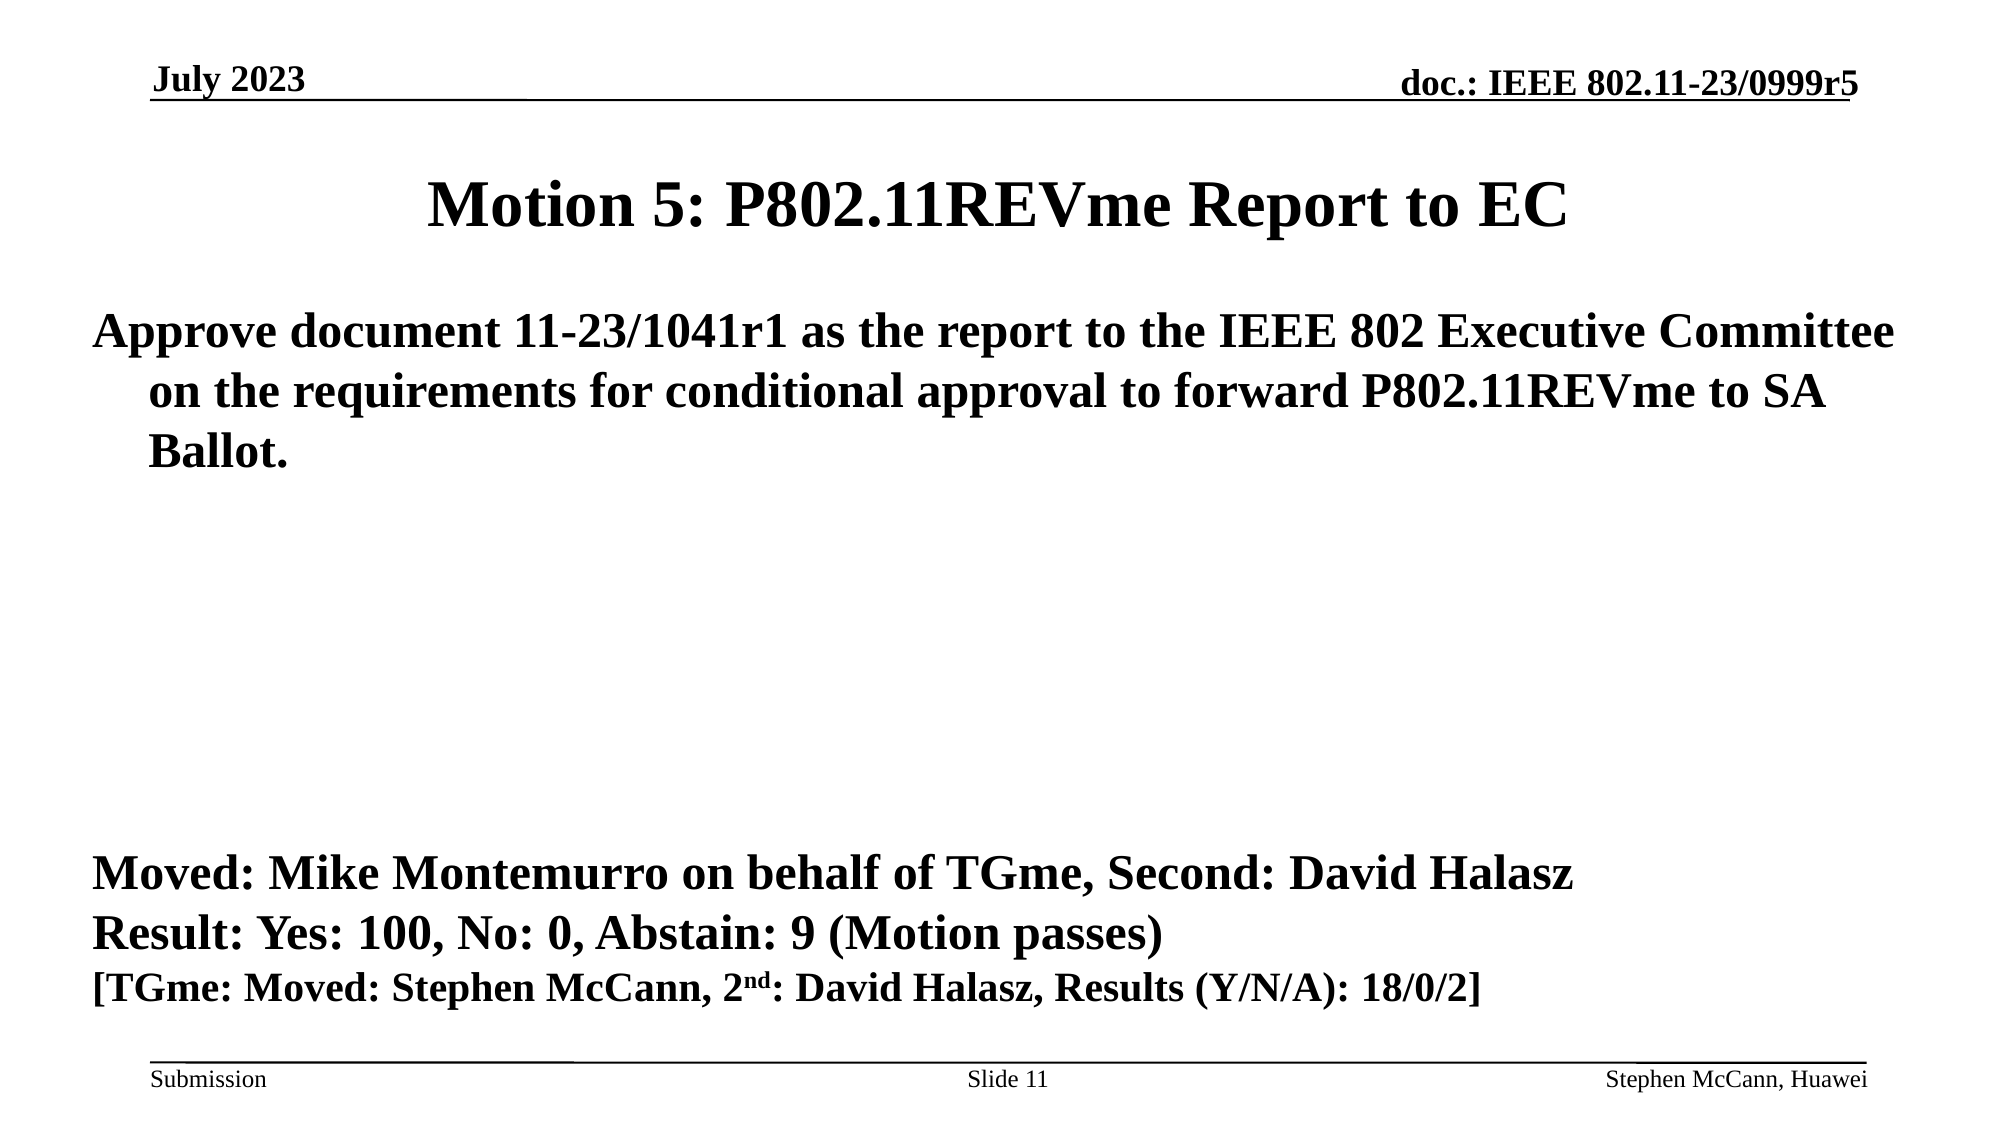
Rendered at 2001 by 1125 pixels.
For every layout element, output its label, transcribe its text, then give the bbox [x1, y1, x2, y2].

slide_number Slide 11 [950, 1061, 1067, 1123]
list Approve document 11-23/1041r1 as the report to the IEEE 802 Executive Committee on the requirements for conditional approval to forward P802.11REVme to SA Ballot. Moved: Mike Montemurro on behalf of TGme, Second: David Halasz Result: Yes: 100, No: 0, Abstain: 9 (Motion passes) [TGme: Moved: Stephen McCann, 2nd: David Halasz, Results (Y/N/A): 18/0/2] [76, 289, 1940, 1063]
footer Stephen McCann, Huawei [1171, 1061, 1869, 1093]
title Motion 5: P802.11REVme Report to EC [149, 112, 1850, 288]
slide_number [152, 54, 563, 100]
